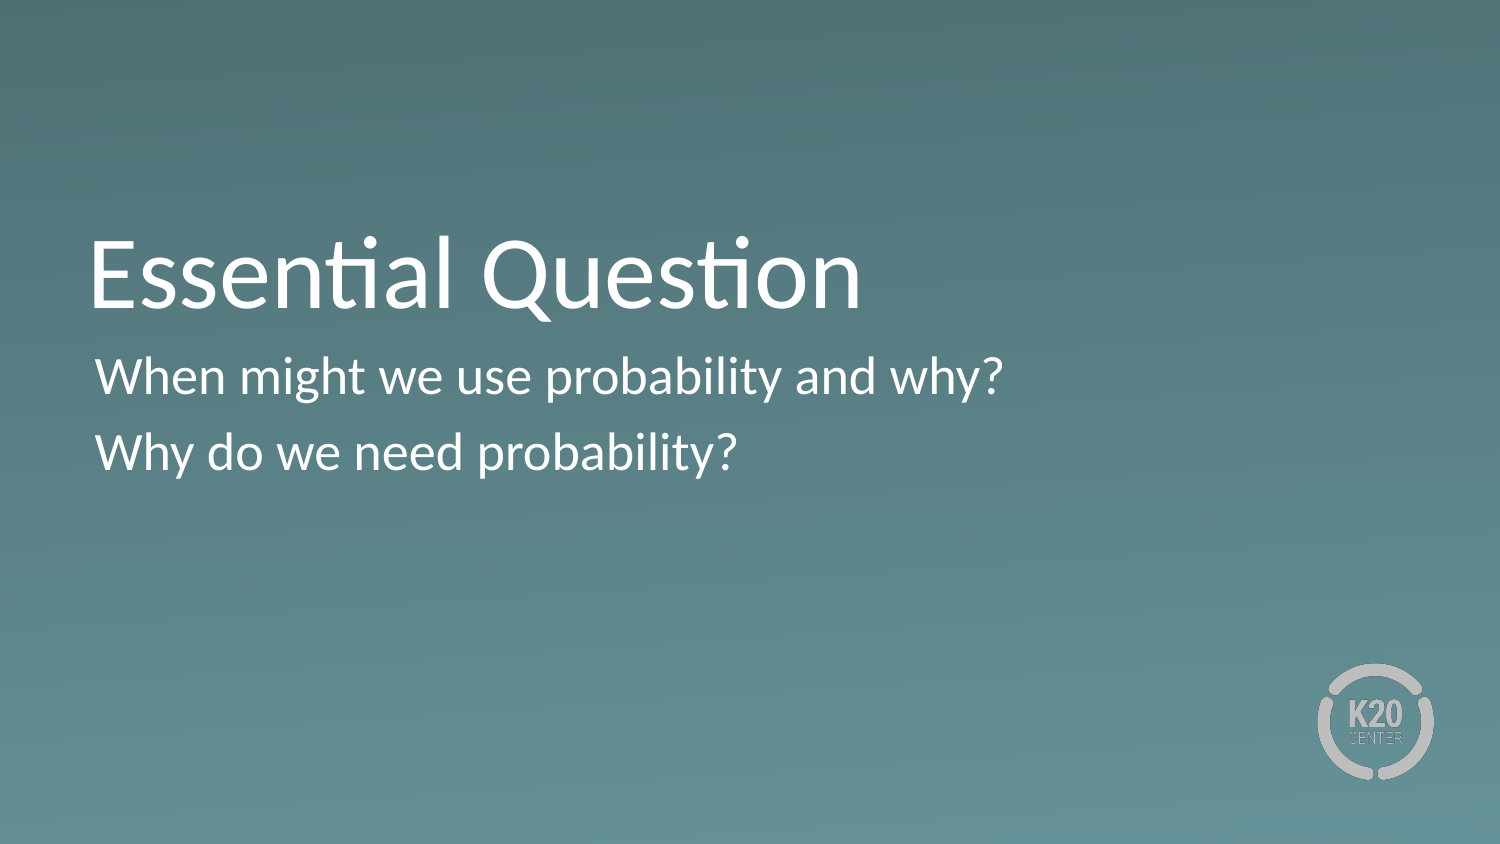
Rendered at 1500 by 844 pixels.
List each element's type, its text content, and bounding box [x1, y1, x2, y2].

title Essential Question [86, 161, 1362, 330]
picture [1300, 646, 1451, 797]
list When might we use probability and why? Why do we need probability? [86, 332, 1362, 519]
